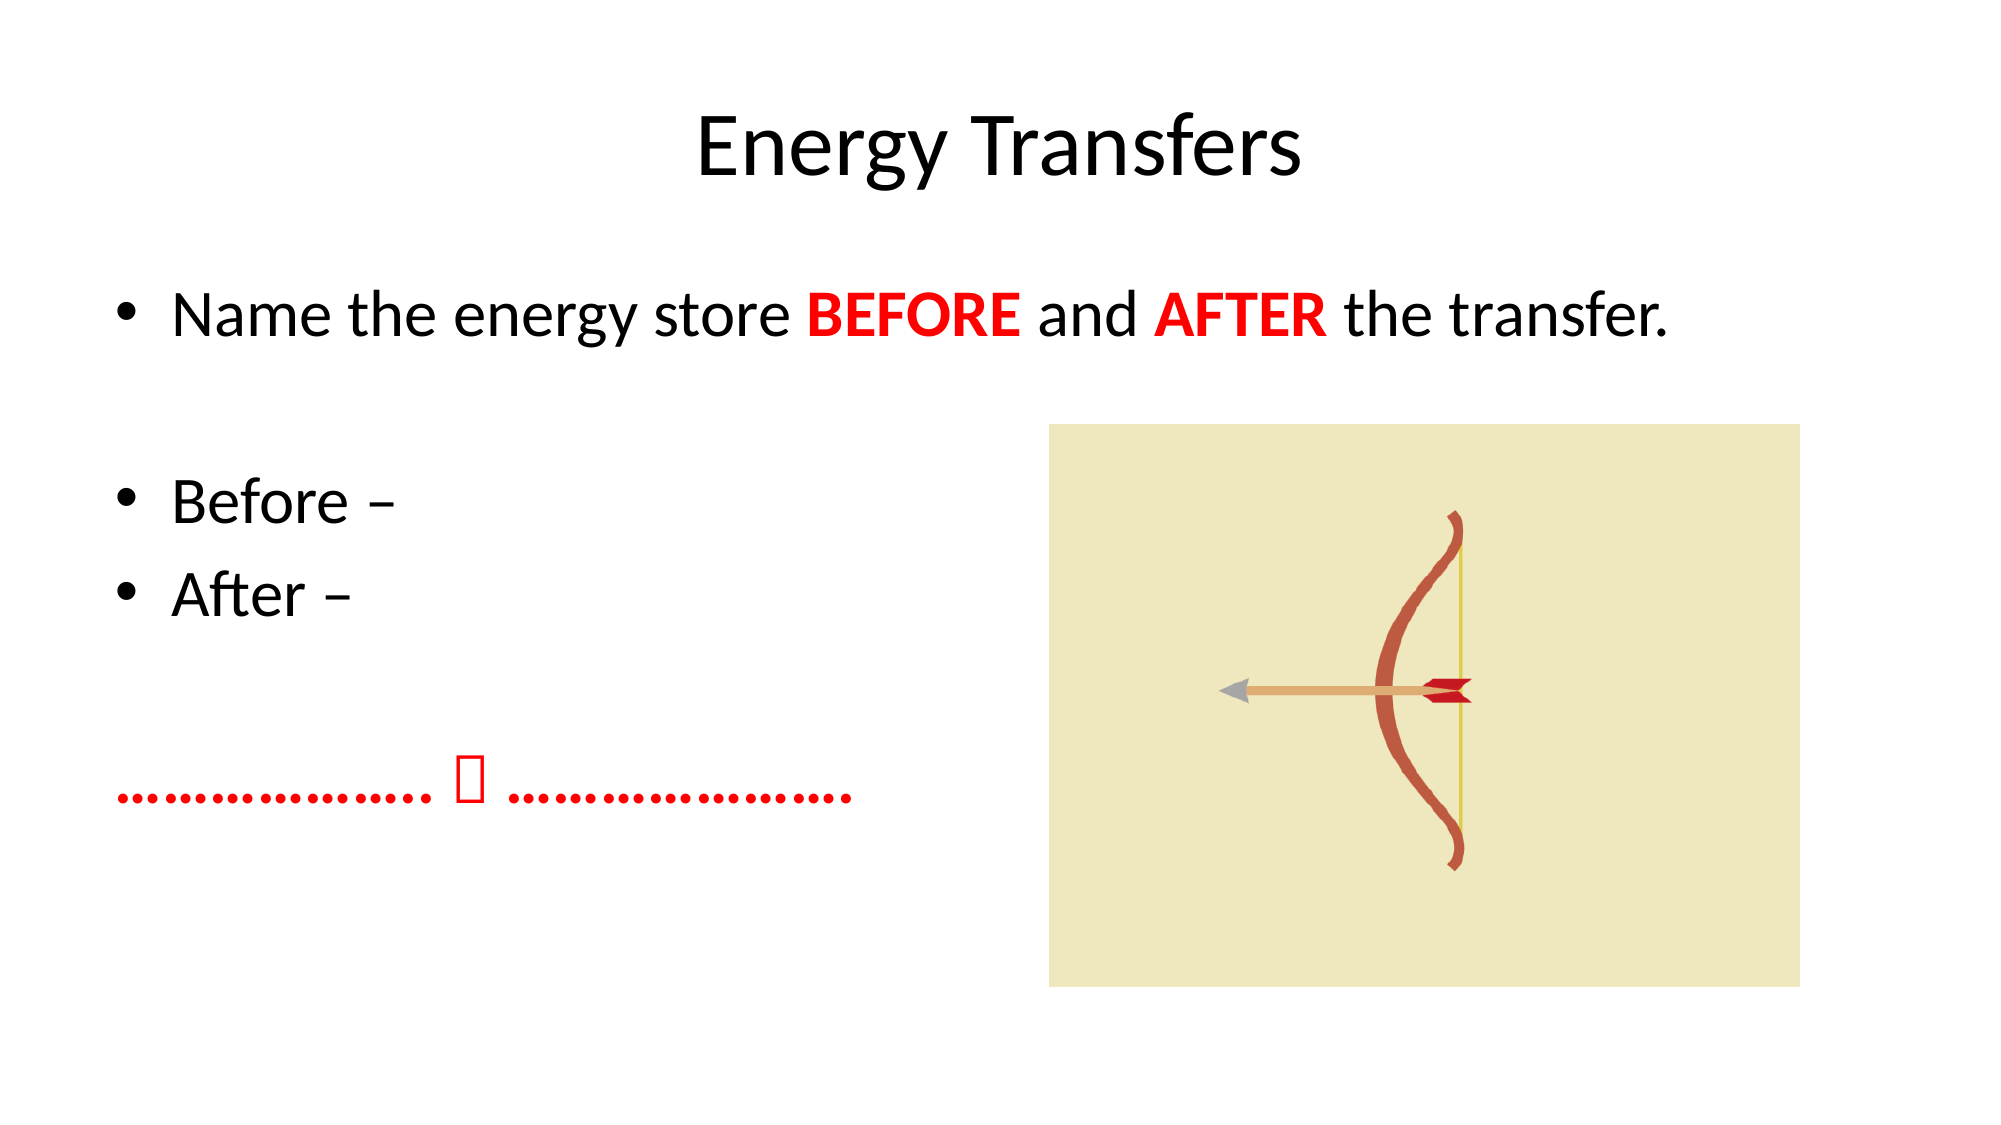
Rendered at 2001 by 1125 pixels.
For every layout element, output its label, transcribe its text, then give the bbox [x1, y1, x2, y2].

list Name the energy store BEFORE and AFTER the transfer. Before – After – ………………..  …………………. [99, 262, 1900, 1005]
picture [1049, 423, 1800, 987]
title Energy Transfers [99, 45, 1900, 233]
